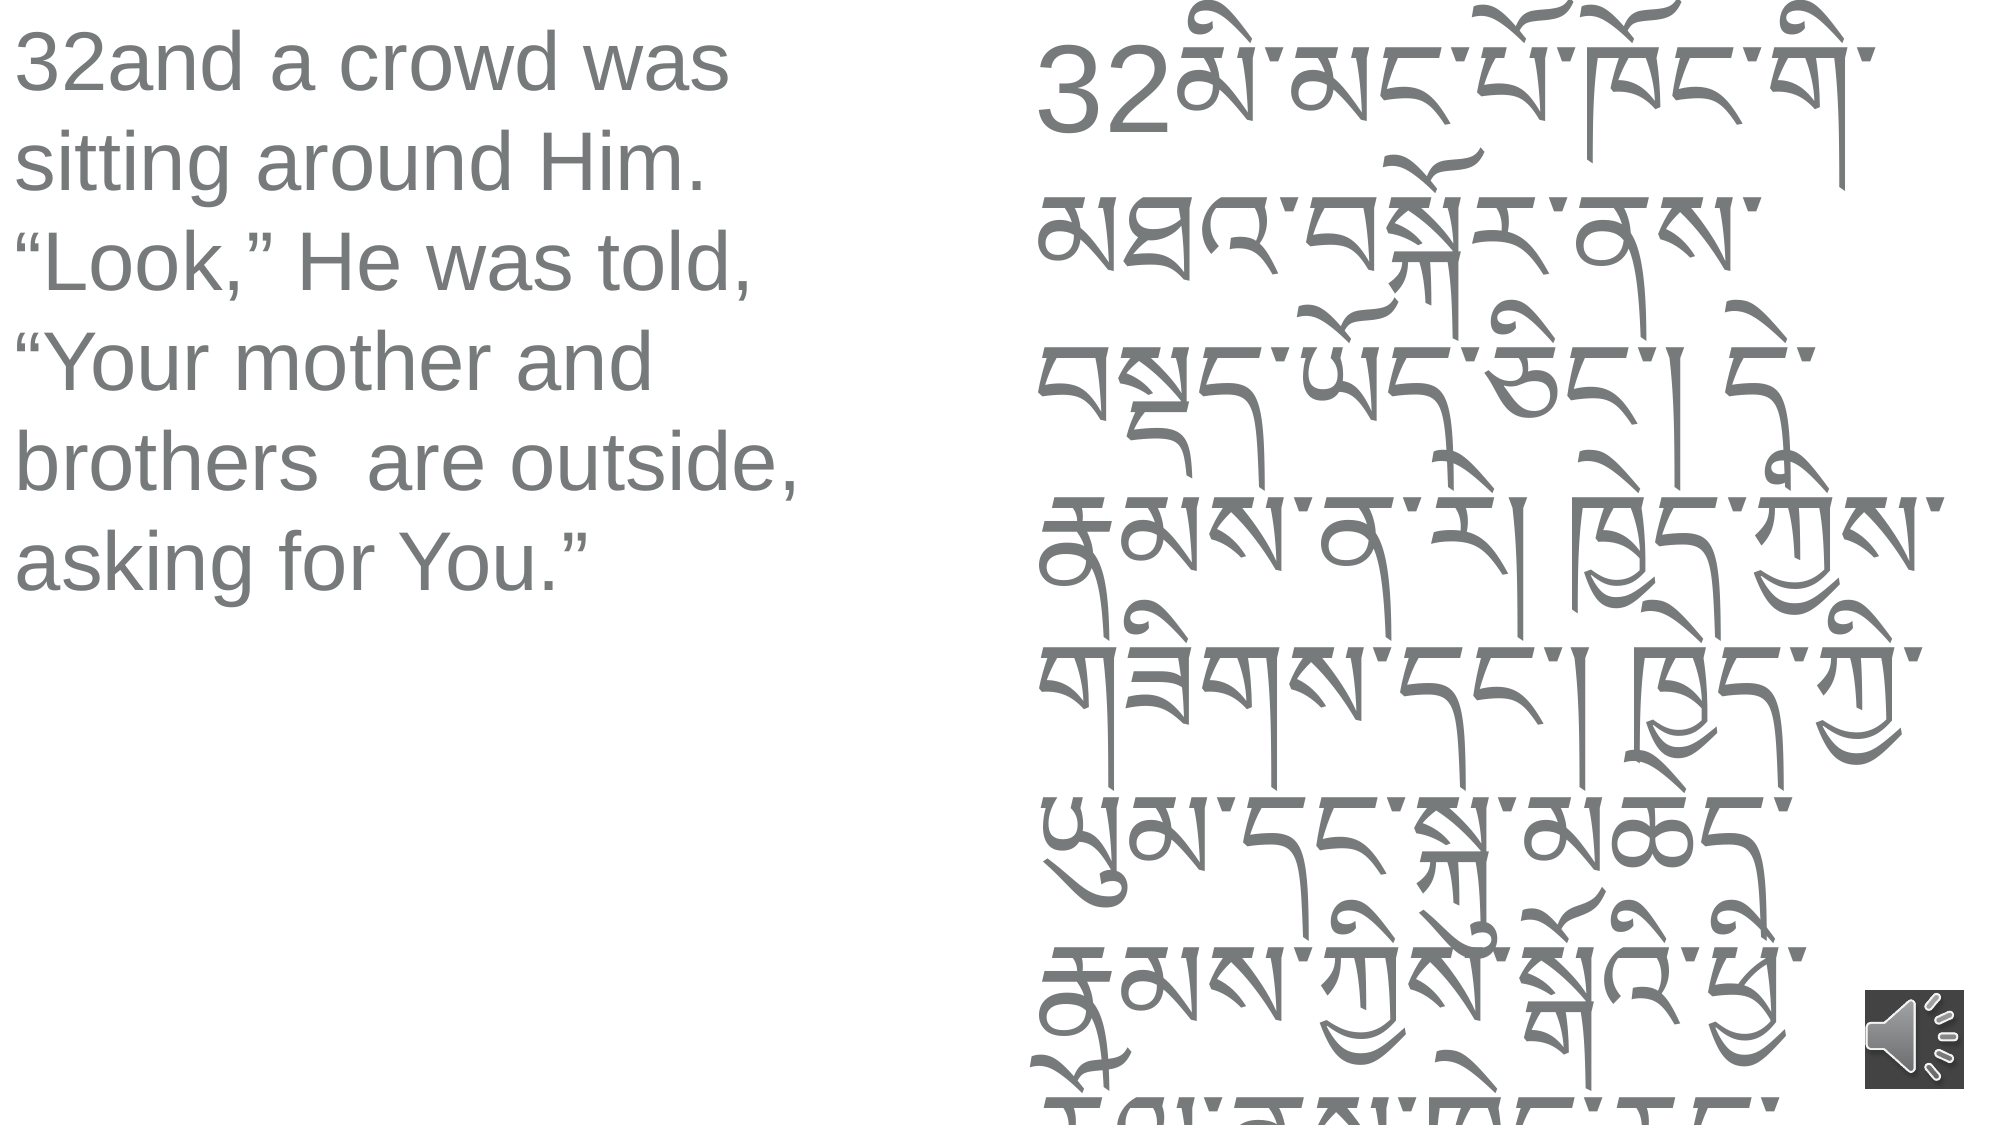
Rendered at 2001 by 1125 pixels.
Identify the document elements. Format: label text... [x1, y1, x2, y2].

picture [1864, 989, 1965, 1090]
text_box 32and a crowd was sitting around Him. “Look,” He was told, “Your mother and brothers are outside, asking for You.” [0, 0, 981, 1125]
text_box 32མི་མང་པོ་ཁོང་གི་མཐའ་བསྐོར་ནས་བསྡད་ཡོད༌ཅིང༌། དེ་རྣམས་ན༌རེ། ཁྱེད་ཀྱིས་གཟིགས༌དང༌། ཁྱེད་ཀྱི་ཡུམ་དང་སྐུ་མཆེད་རྣམས་ཀྱིས་སྒོའི་ཕྱི་རོལ་ནས་ཁྱེད་རང་འཚོལ་བཞིན་འདུག་ཅེས་ཞུས་པ༌ལ། [1019, 0, 2000, 1125]
